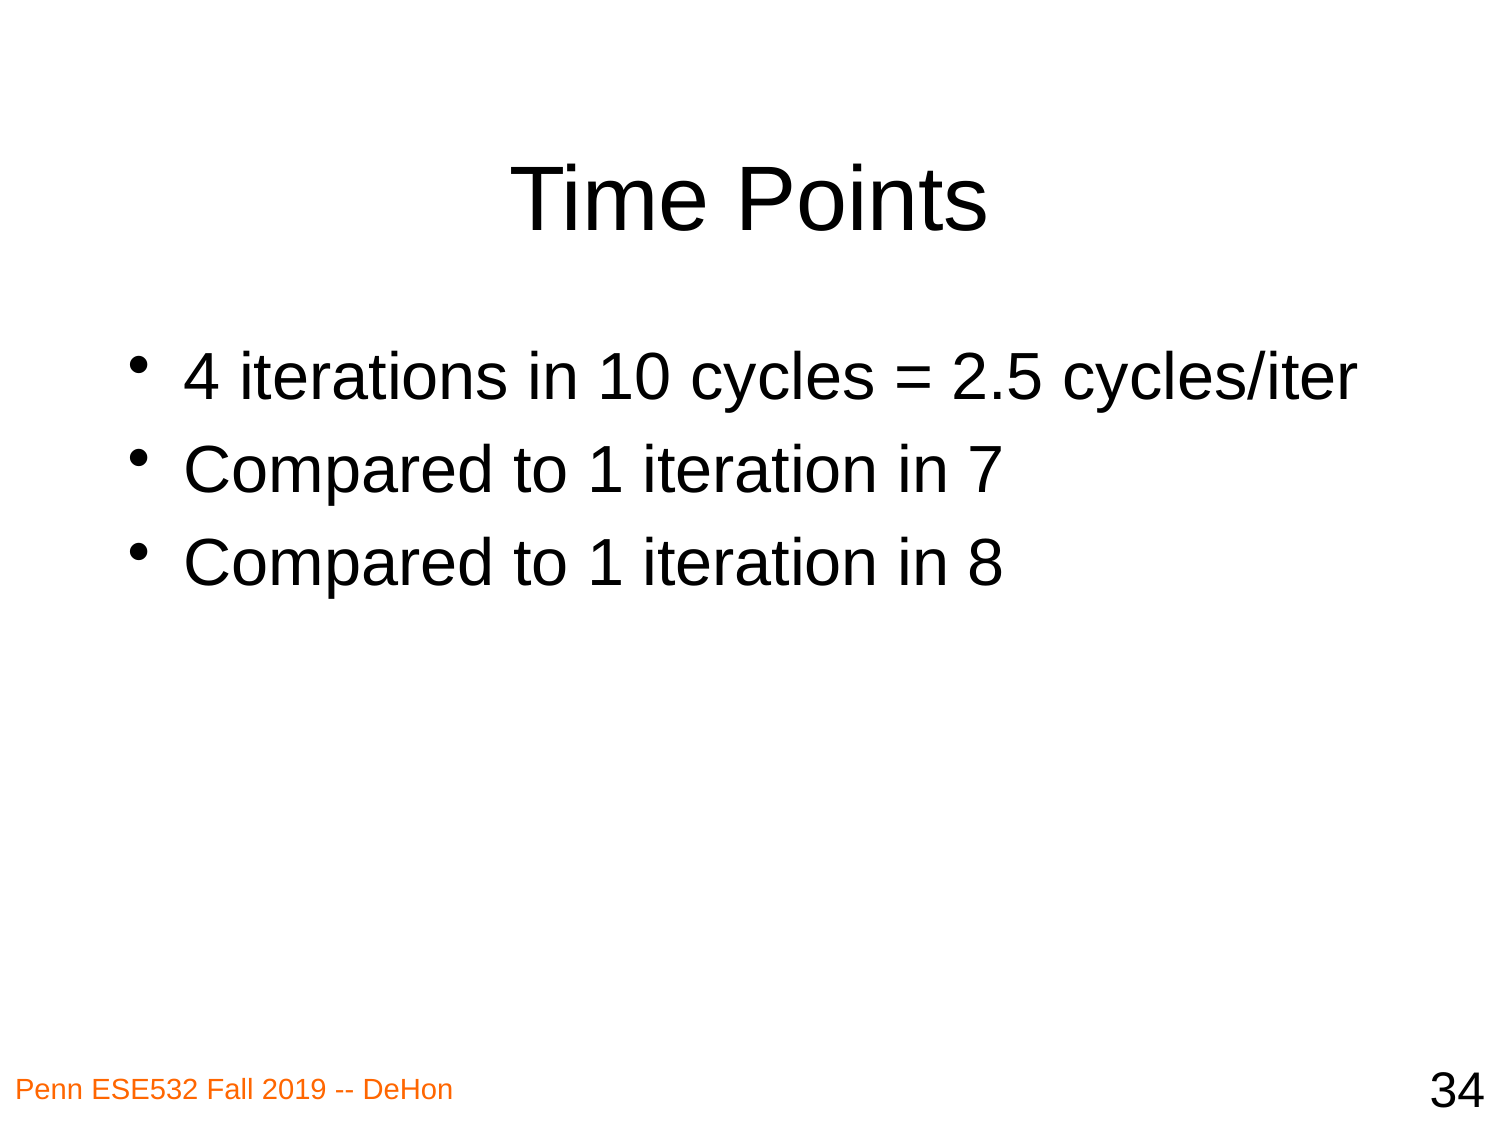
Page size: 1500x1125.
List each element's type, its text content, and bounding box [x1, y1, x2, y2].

list 4 iterations in 10 cycles = 2.5 cycles/iter Compared to 1 iteration in 7 Compared to 1 iteration in 8 [112, 324, 1388, 1001]
title Time Points [112, 99, 1388, 288]
slide_number Penn ESE532 Fall 2019 -- DeHon [0, 1062, 576, 1125]
slide_number 34 [1187, 1049, 1500, 1125]
